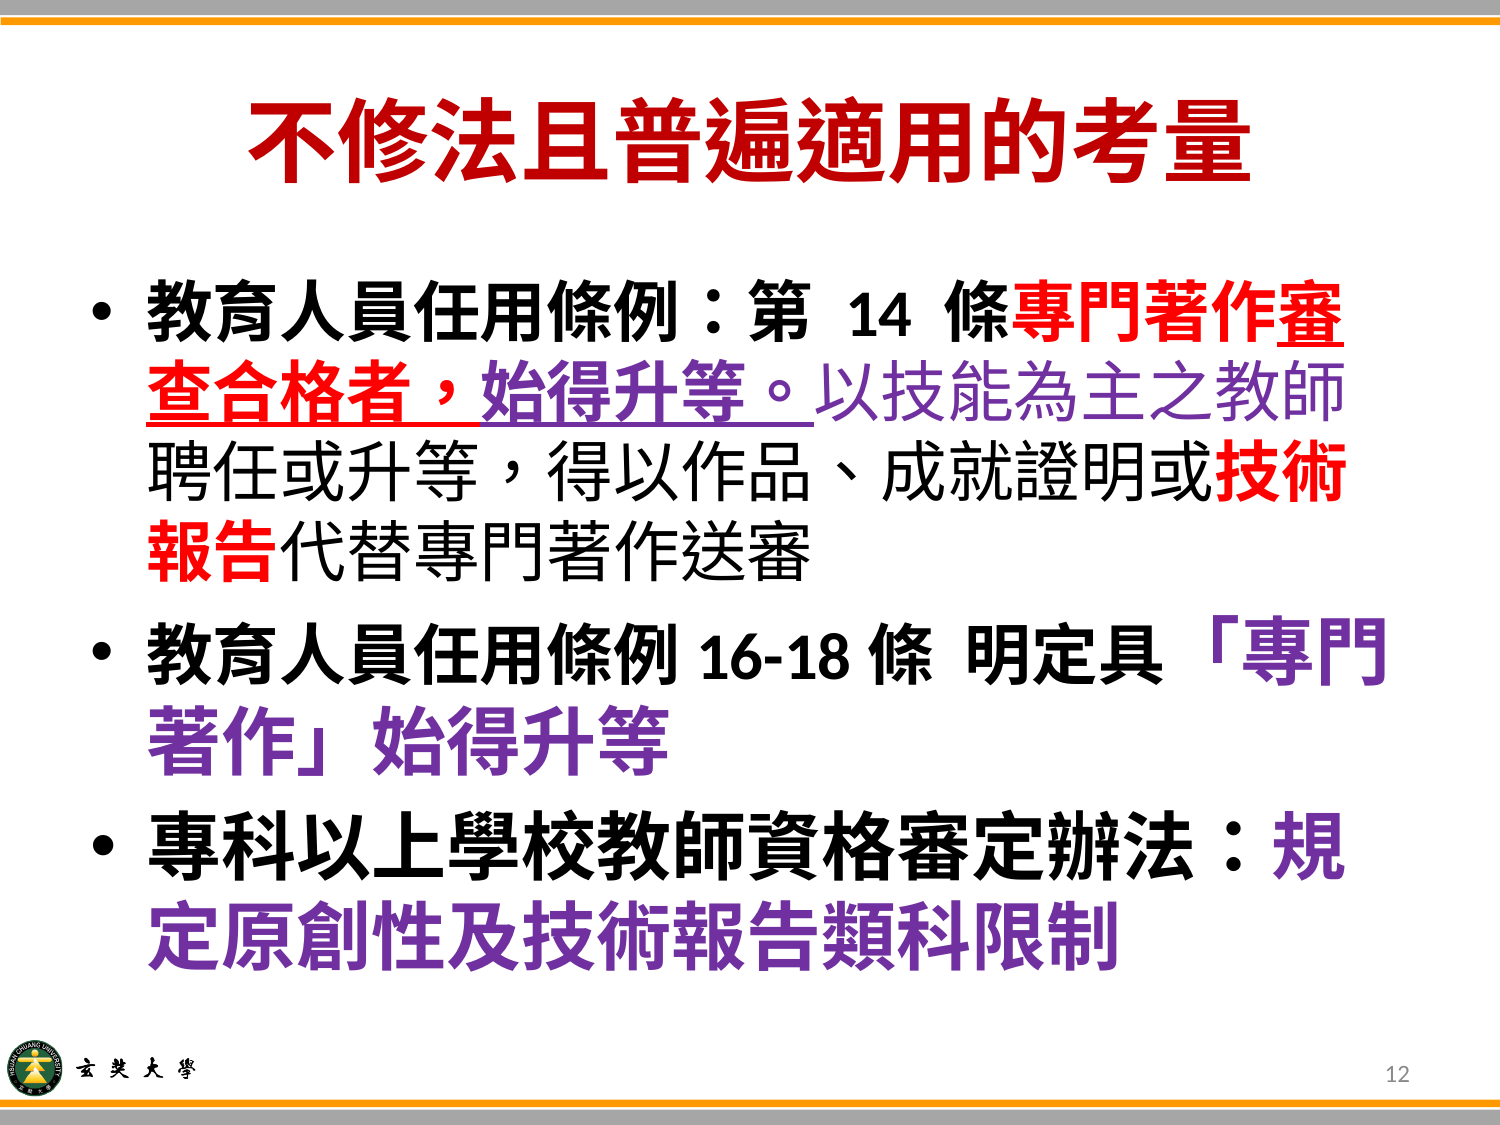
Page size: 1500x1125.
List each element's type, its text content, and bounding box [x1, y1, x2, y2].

slide_number 12 [1074, 1042, 1425, 1103]
title 不修法且普遍適用的考量 [75, 45, 1425, 233]
picture [0, 1030, 207, 1101]
list 教育人員任用條例：第 14 條專門著作審查合格者，始得升等。以技能為主之教師聘任或升等，得以作品、成就證明或技術報告代替專門著作送審 教育人員任用條例16-18條 明定具「專門著作」始得升等 專科以上學校教師資格審定辦法：規定原創性及技術報告類科限制 [75, 262, 1425, 1005]
